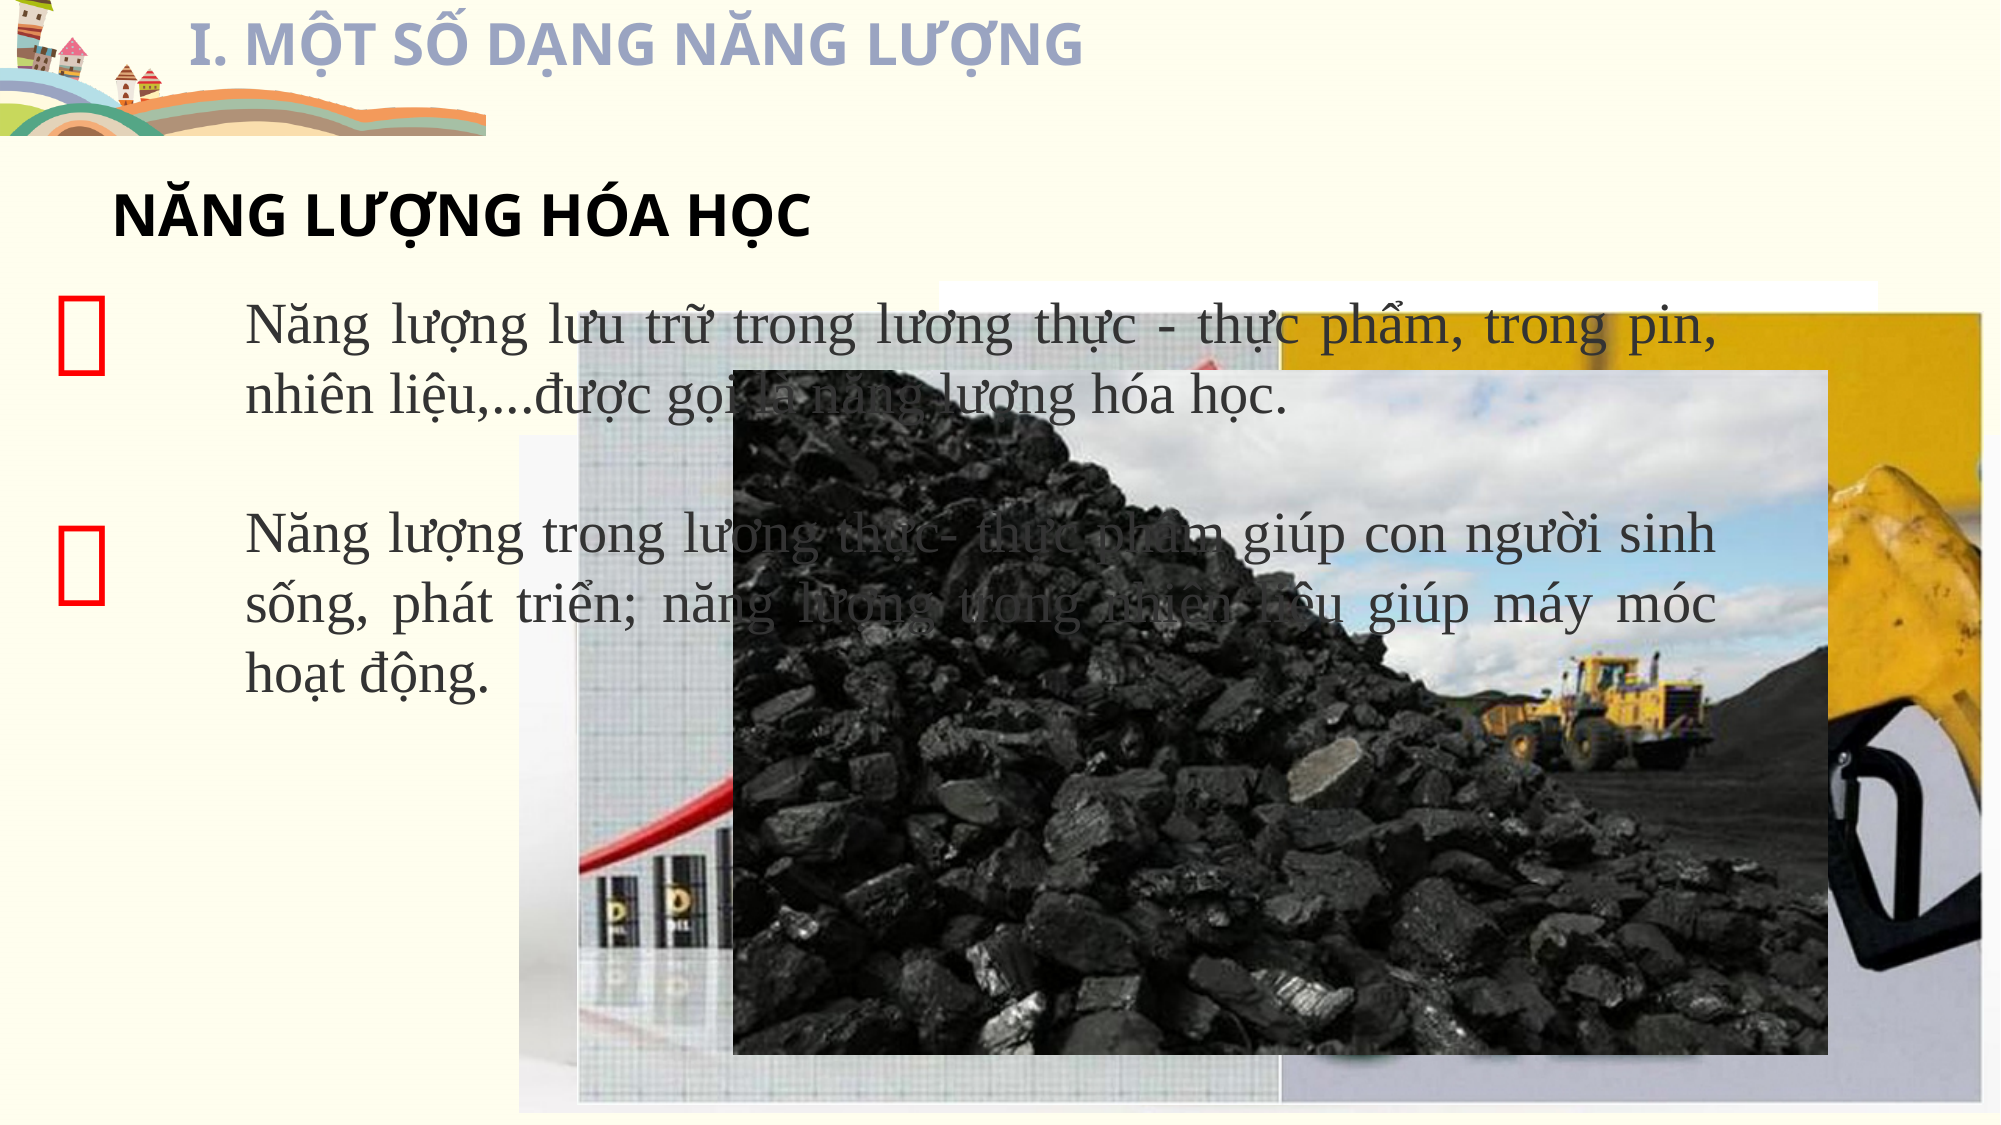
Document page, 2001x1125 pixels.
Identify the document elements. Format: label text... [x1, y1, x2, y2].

text_box  [33, 486, 173, 637]
text_box NĂNG LƯỢNG HÓA HỌC [96, 170, 1260, 255]
text_box Năng lượng lưu trữ trong lương thực - thực phẩm, trong pin, nhiên liệu,...được gọi là năng lượng hóa học. [230, 277, 1733, 433]
text_box I. MỘT SỐ DẠNG NĂNG LƯỢNG [486, 0, 1102, 85]
text_box  [33, 256, 173, 407]
text_box Năng lượng trong lương thực- thực phẩm giúp con người sinh sống, phát triển; năng lượng trong nhiên liệu giúp máy móc hoạt động. [230, 486, 519, 712]
picture [0, 0, 2000, 1125]
